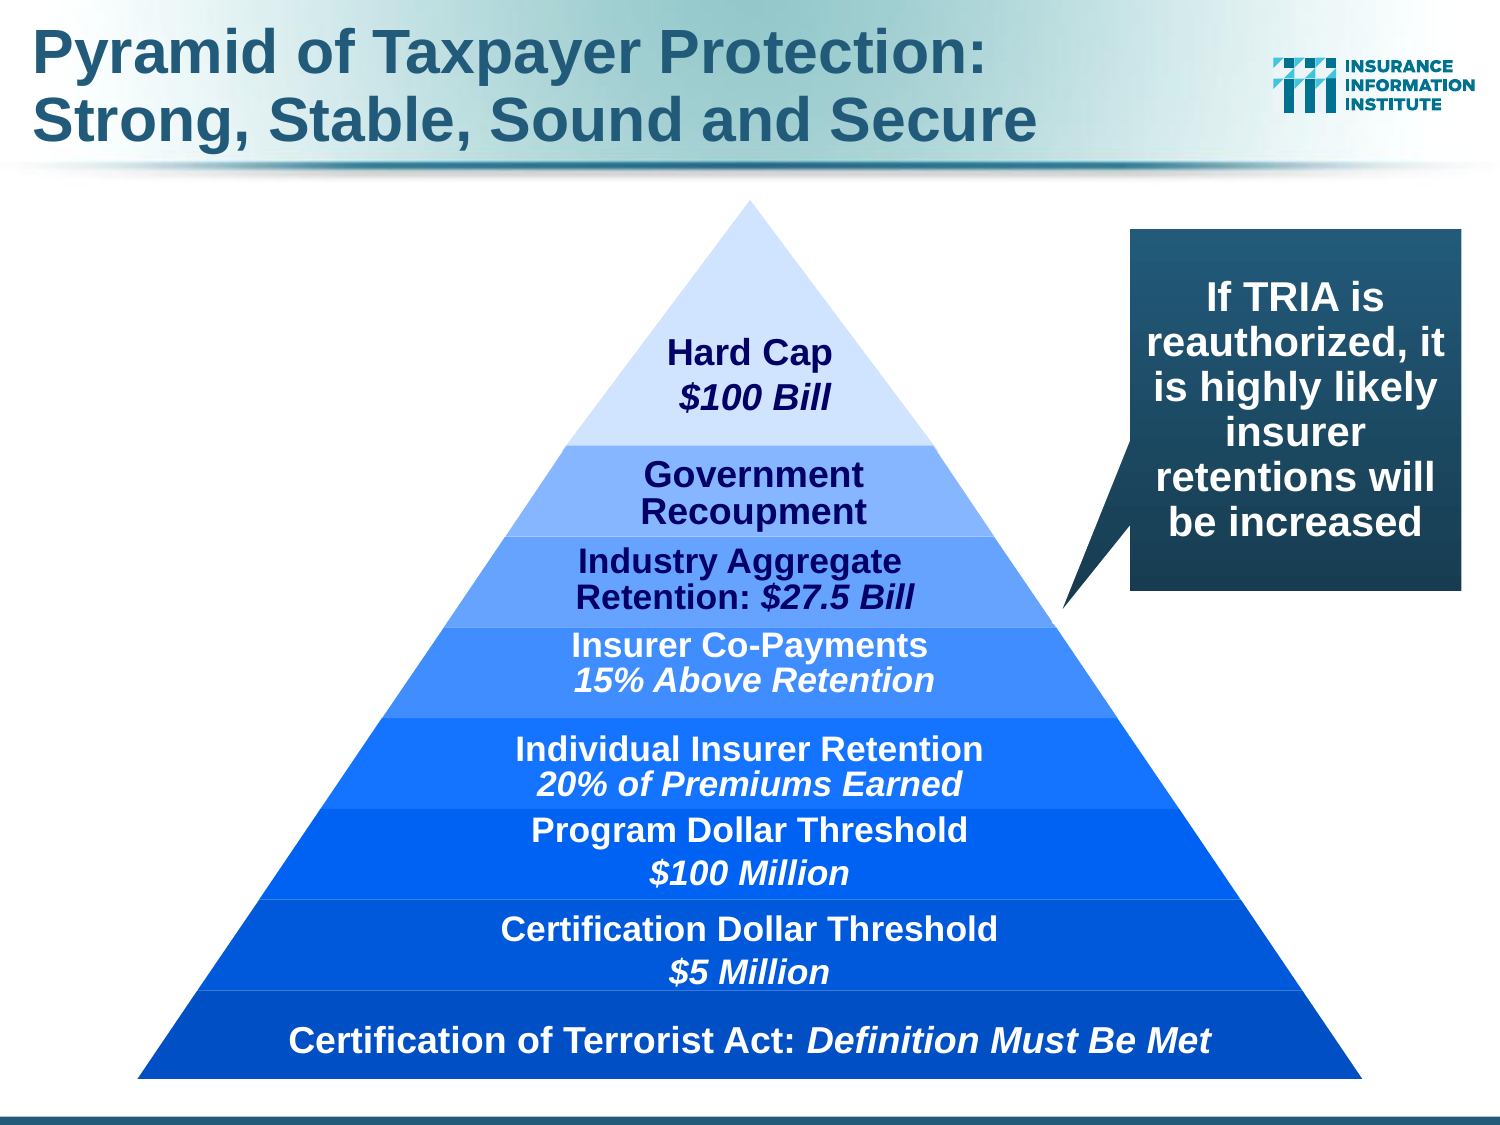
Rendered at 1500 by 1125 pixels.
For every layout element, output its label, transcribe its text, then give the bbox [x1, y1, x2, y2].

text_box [137, 199, 1363, 1079]
picture [0, 0, 1500, 189]
title Pyramid of Taxpayer Protection: Strong, Stable, Sound and Secure [24, 16, 1240, 159]
text_box If TRIA is reauthorized, it is highly likely insurer retentions will be increased [1368, 226, 1464, 594]
